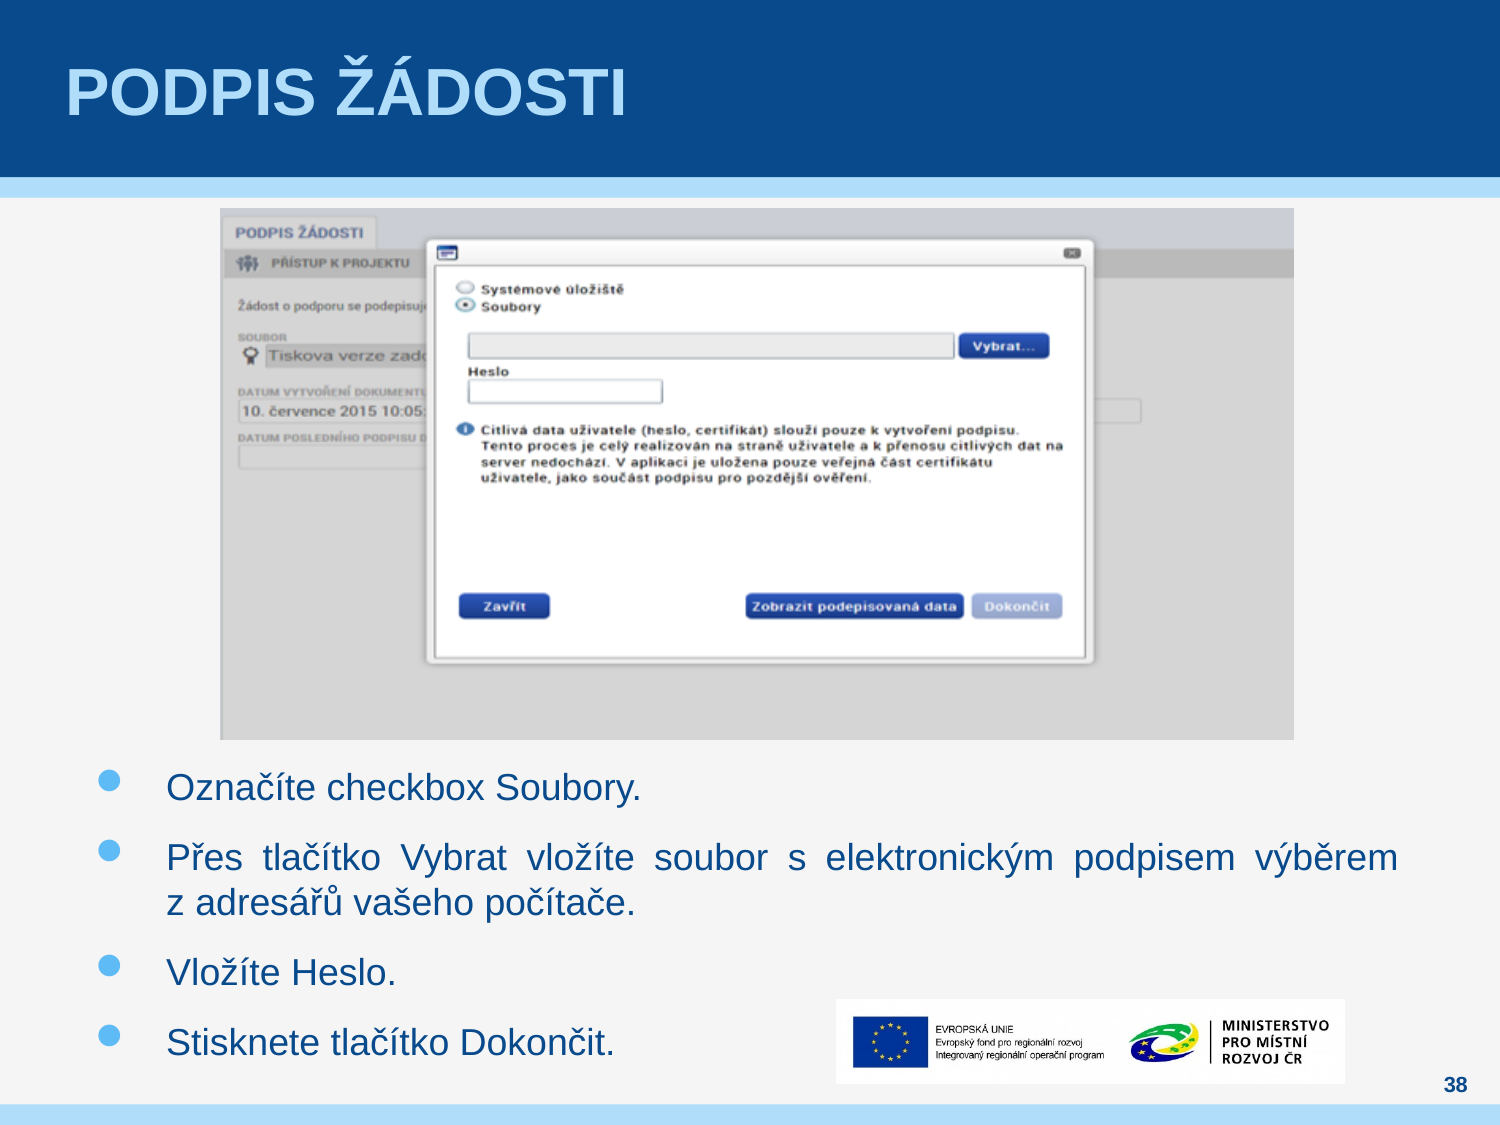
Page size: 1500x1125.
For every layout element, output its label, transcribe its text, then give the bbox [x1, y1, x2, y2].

picture [836, 999, 1346, 1084]
title podpis žádosti [59, 0, 1441, 178]
slide_number 38 [1417, 1068, 1495, 1099]
list Označíte checkbox Soubory. Přes tlačítko Vybrat vložíte soubor s elektronickým podpisem výběrem z adresářů vašeho počítače. Vložíte Heslo. Stisknete tlačítko Dokončit. [95, 763, 1419, 1071]
picture [220, 207, 1294, 741]
